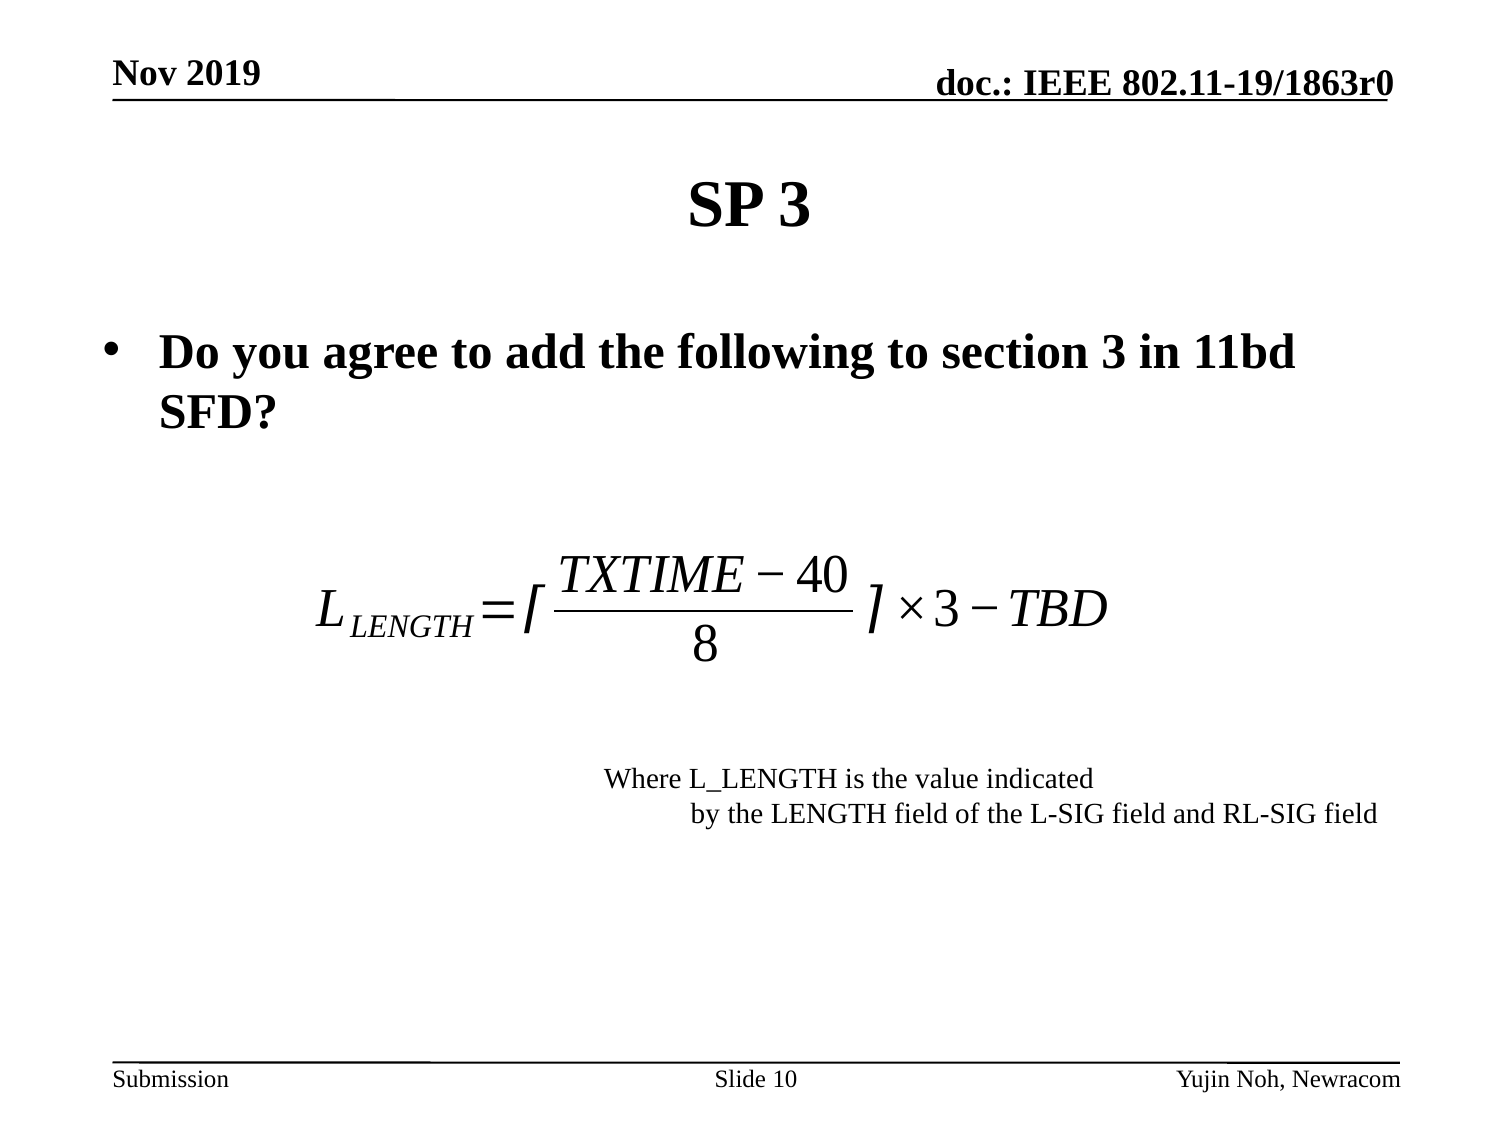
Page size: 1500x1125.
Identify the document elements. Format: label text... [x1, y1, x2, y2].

footer Yujin Noh, Newracom [878, 1061, 1402, 1093]
text_box Where L_LENGTH is the value indicated by the LENGTH field of the L-SIG field and RL-SIG field [589, 751, 1414, 837]
title SP 3 [112, 112, 1388, 288]
slide_number Slide 10 [712, 1061, 800, 1123]
list Do you agree to add the following to section 3 in 11bd SFD? [87, 310, 1363, 986]
